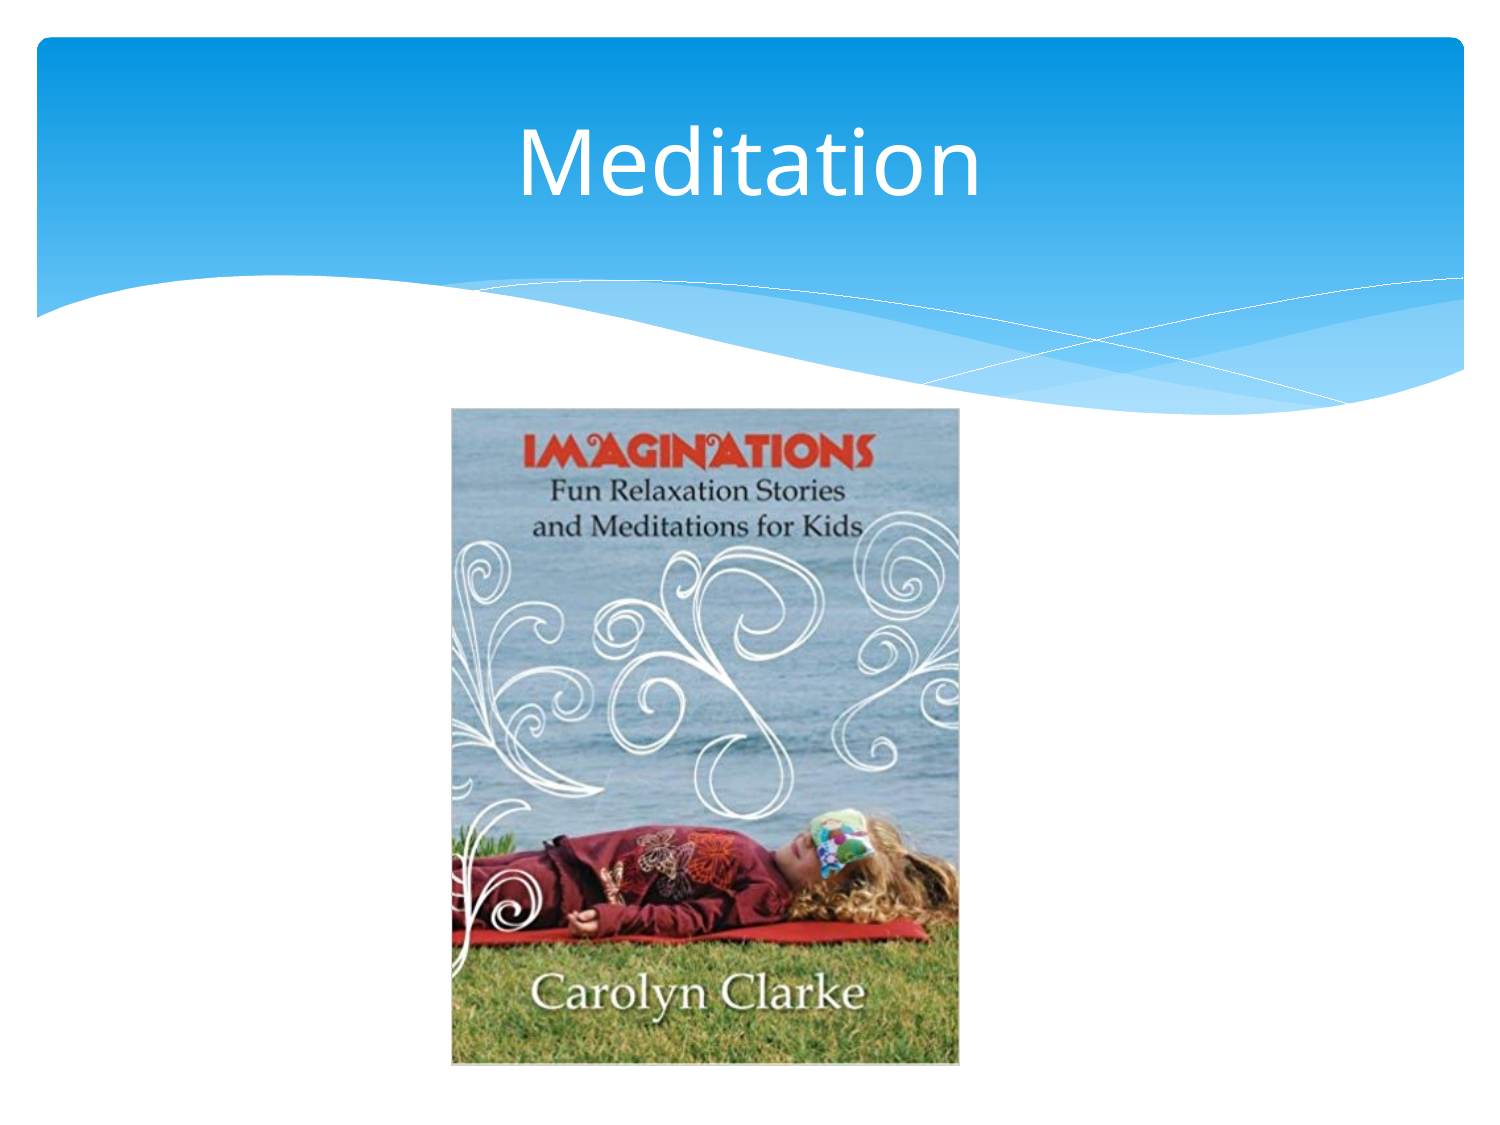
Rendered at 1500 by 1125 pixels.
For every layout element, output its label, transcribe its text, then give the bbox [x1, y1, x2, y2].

picture [450, 408, 960, 1067]
title Meditation [75, 55, 1425, 261]
